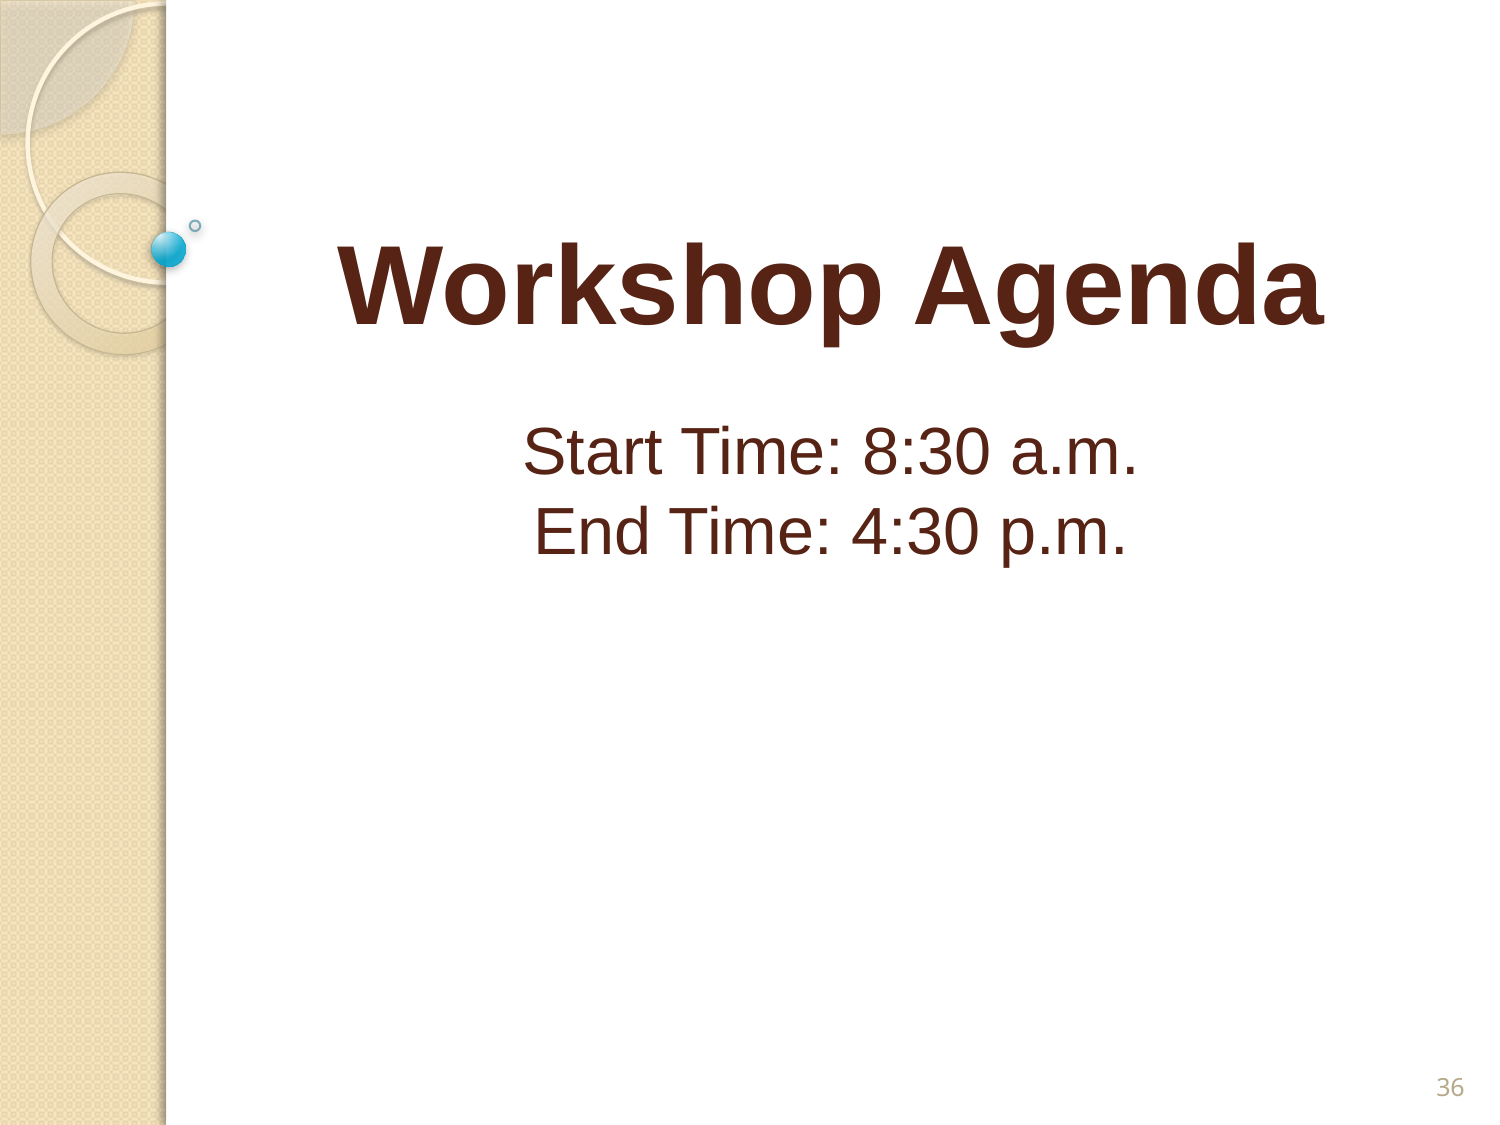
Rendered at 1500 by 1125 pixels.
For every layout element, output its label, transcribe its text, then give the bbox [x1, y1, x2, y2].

title Workshop Agenda Start Time: 8:30 a.m. End Time: 4:30 p.m. [162, 174, 1500, 575]
slide_number 36 [1413, 1034, 1488, 1113]
